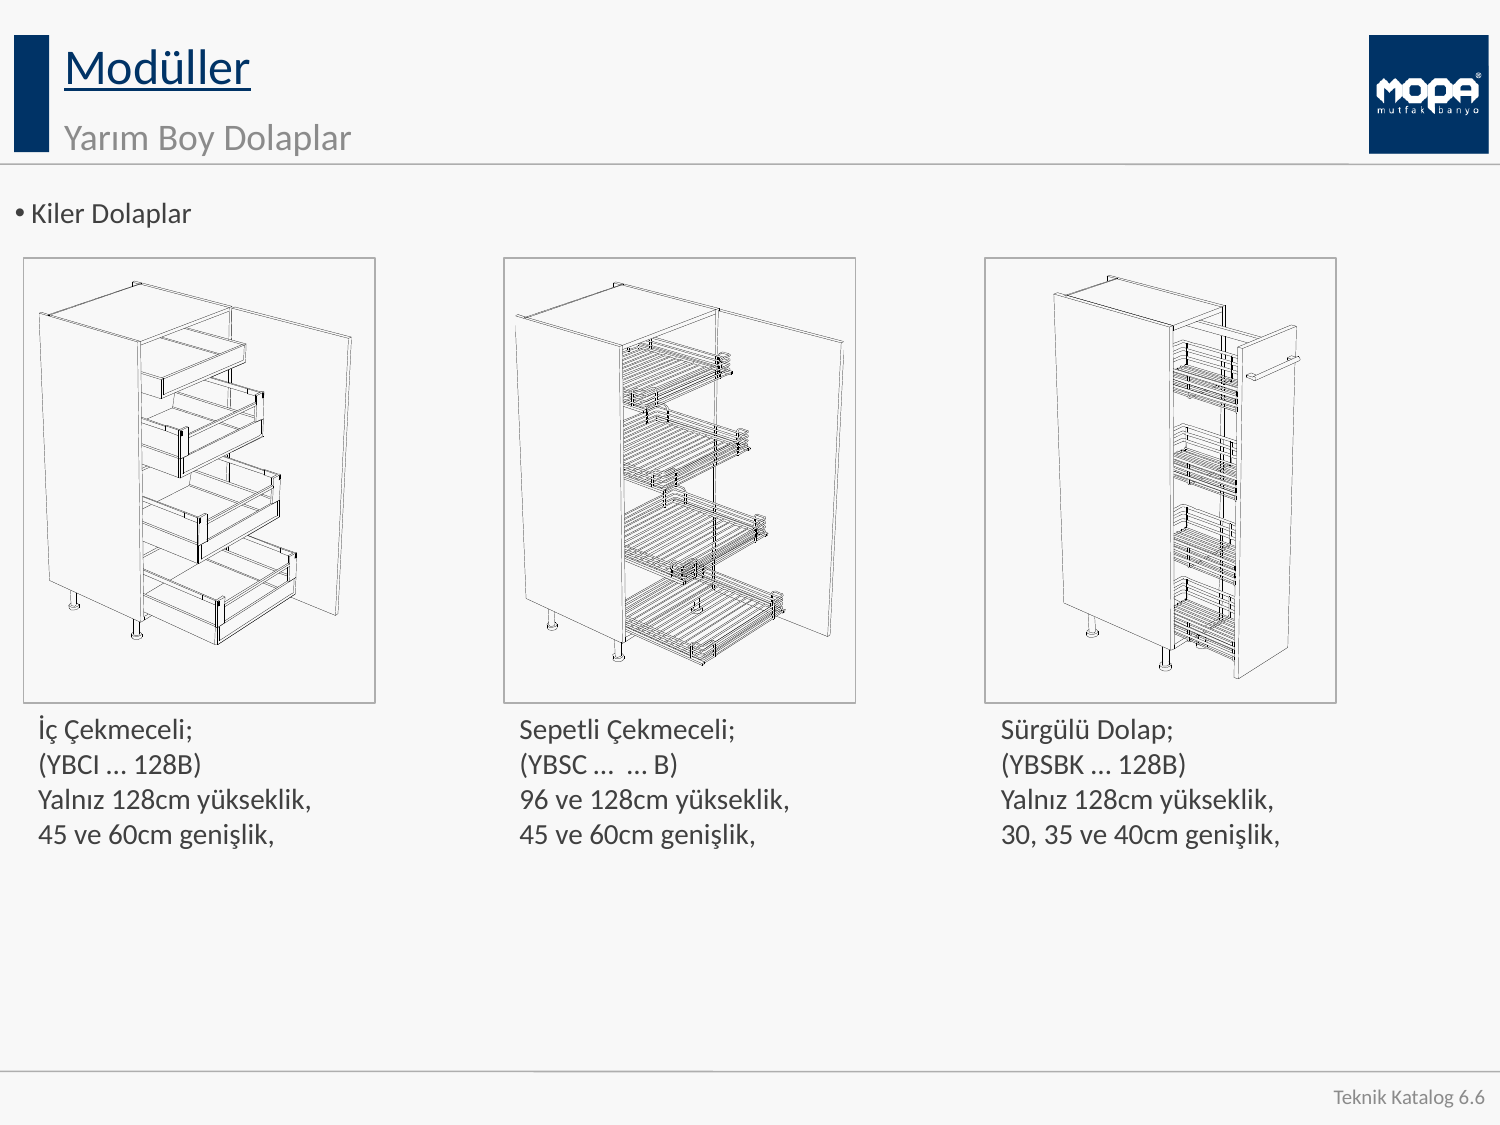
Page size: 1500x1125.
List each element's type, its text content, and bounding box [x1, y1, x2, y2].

title Modüller [51, 35, 1325, 94]
text_box [12, 33, 51, 154]
text_box Sepetli Çekmeceli; (YBSC … … B) 96 ve 128cm yükseklik, 45 ve 60cm genişlik, [504, 703, 985, 928]
text_box Sürgülü Dolap; (YBSBK … 128B) Yalnız 128cm yükseklik, 30, 35 ve 40cm genişlik, [986, 703, 1500, 963]
text_box [502, 256, 858, 705]
text_box İç Çekmeceli; (YBCI … 128B) Yalnız 128cm yükseklik, 45 ve 60cm genişlik, [23, 703, 504, 928]
text_box [983, 256, 1338, 705]
picture [1052, 275, 1301, 680]
text_box [21, 256, 377, 705]
picture [515, 280, 844, 666]
text_box Teknik Katalog 6.6 [449, 1077, 1500, 1124]
text_box Kiler Dolaplar [0, 187, 1500, 238]
picture [38, 280, 352, 645]
picture [1369, 34, 1489, 155]
subtitle Yarım Boy Dolaplar [51, 105, 1100, 153]
